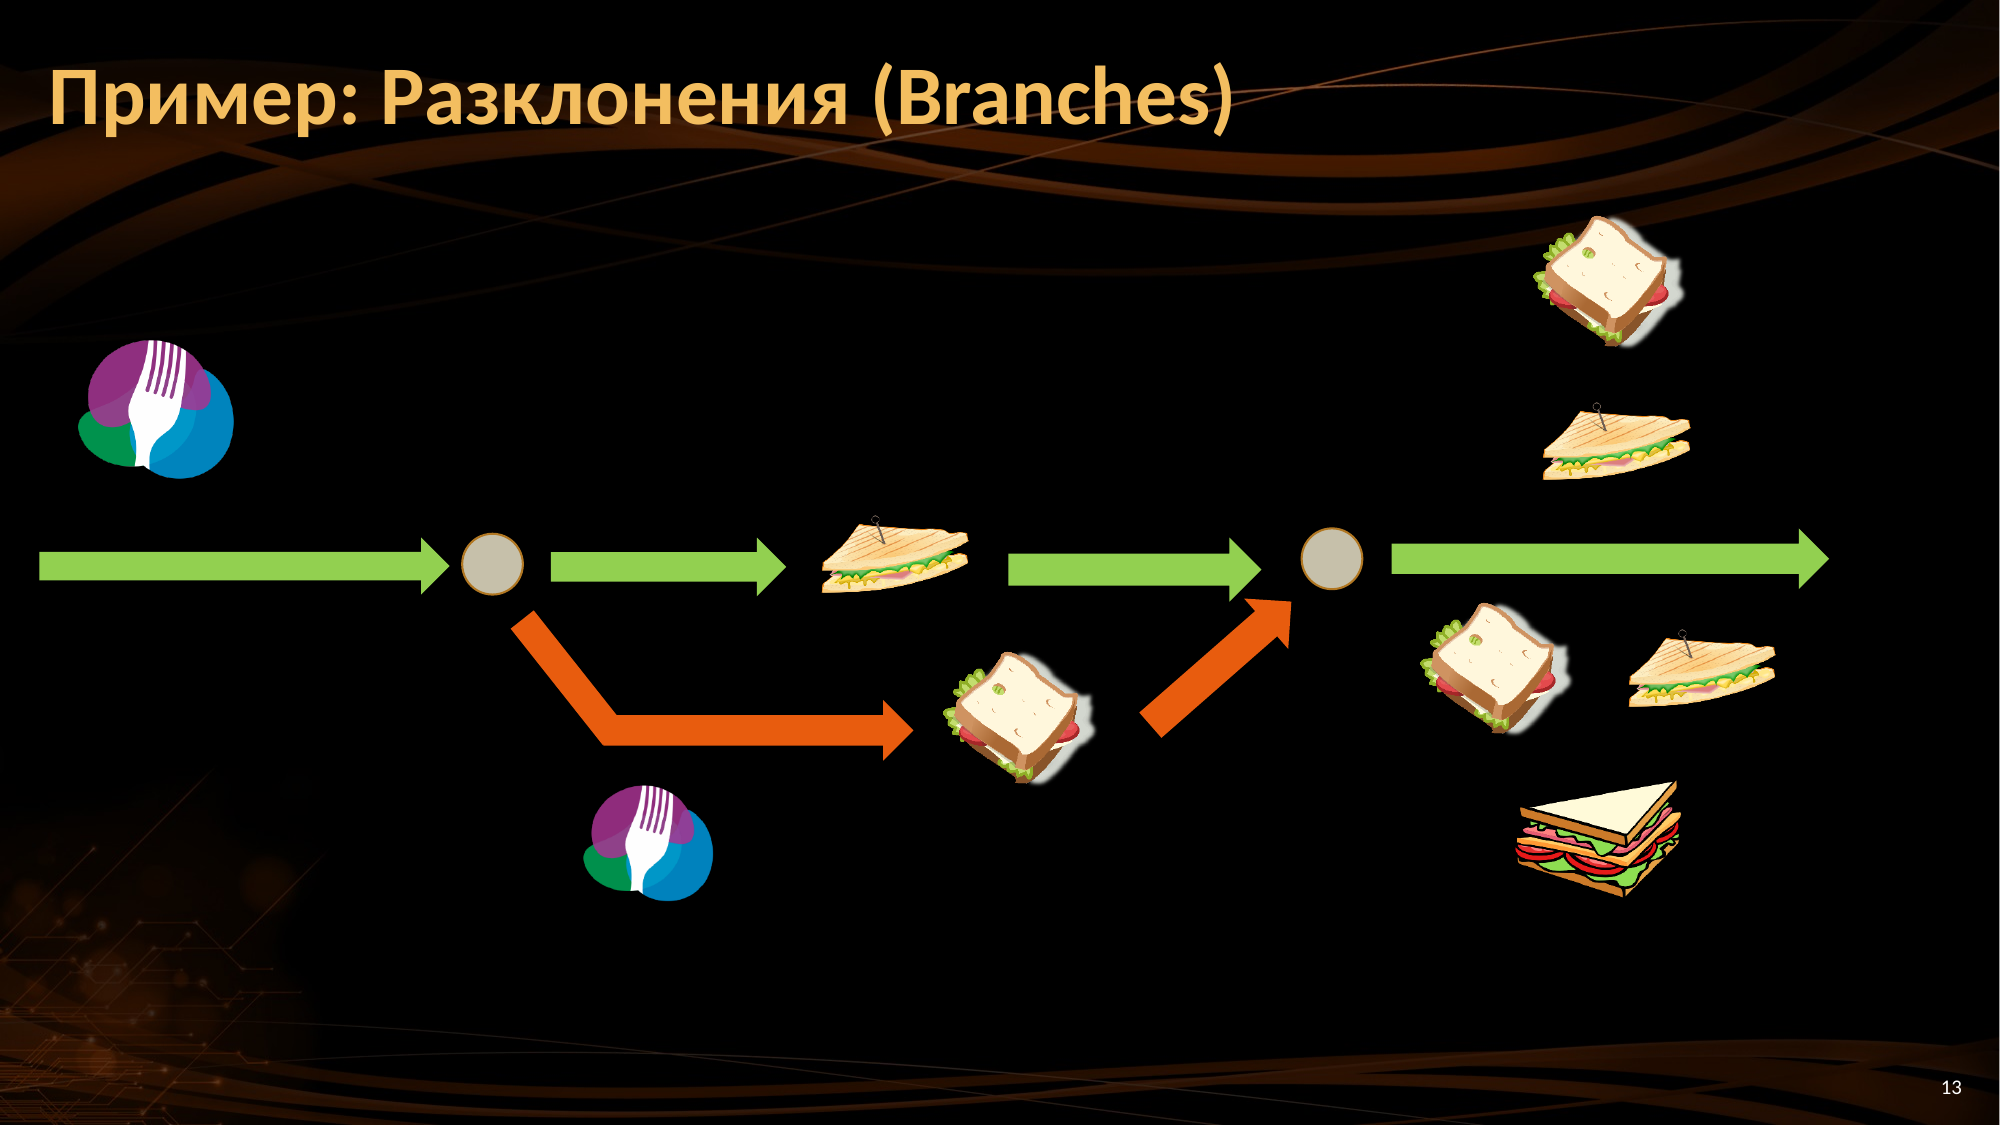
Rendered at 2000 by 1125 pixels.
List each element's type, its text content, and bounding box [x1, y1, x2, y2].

title Пример: Разклонения (Branches) [30, 6, 1968, 189]
text_box [549, 535, 788, 599]
text_box [604, 697, 915, 764]
text_box [509, 608, 628, 747]
text_box [1007, 535, 1263, 605]
text_box [1137, 597, 1293, 740]
slide_number 13 [1897, 1070, 1968, 1103]
text_box [38, 534, 452, 598]
picture [0, 0, 2000, 1125]
text_box [1390, 525, 1831, 592]
text_box [1300, 527, 1364, 591]
text_box [461, 532, 524, 596]
